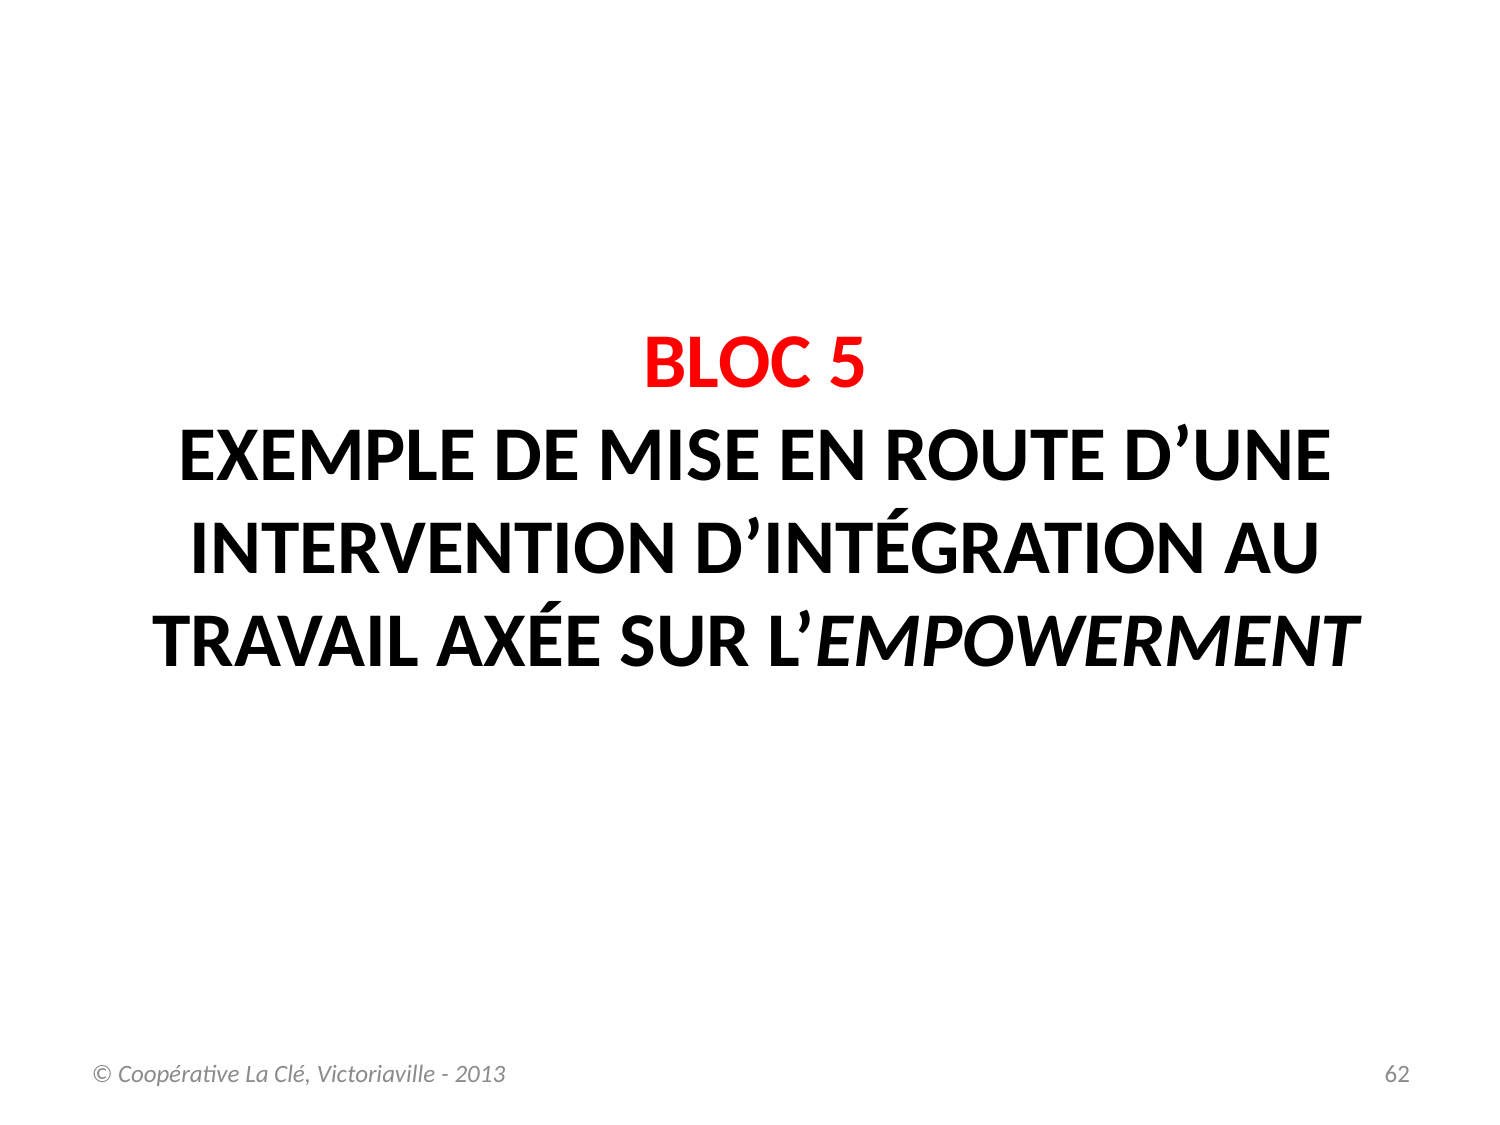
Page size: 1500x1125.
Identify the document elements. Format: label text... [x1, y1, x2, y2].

slide_number 62 [1074, 1042, 1425, 1103]
title BLOC 5 EXEMPLE DE mise en route d’une intervention d’intégration au travail axée sur l’empowerment [135, 302, 1376, 787]
footer © Coopérative La Clé, Victoriaville - 2013 [76, 1042, 552, 1103]
